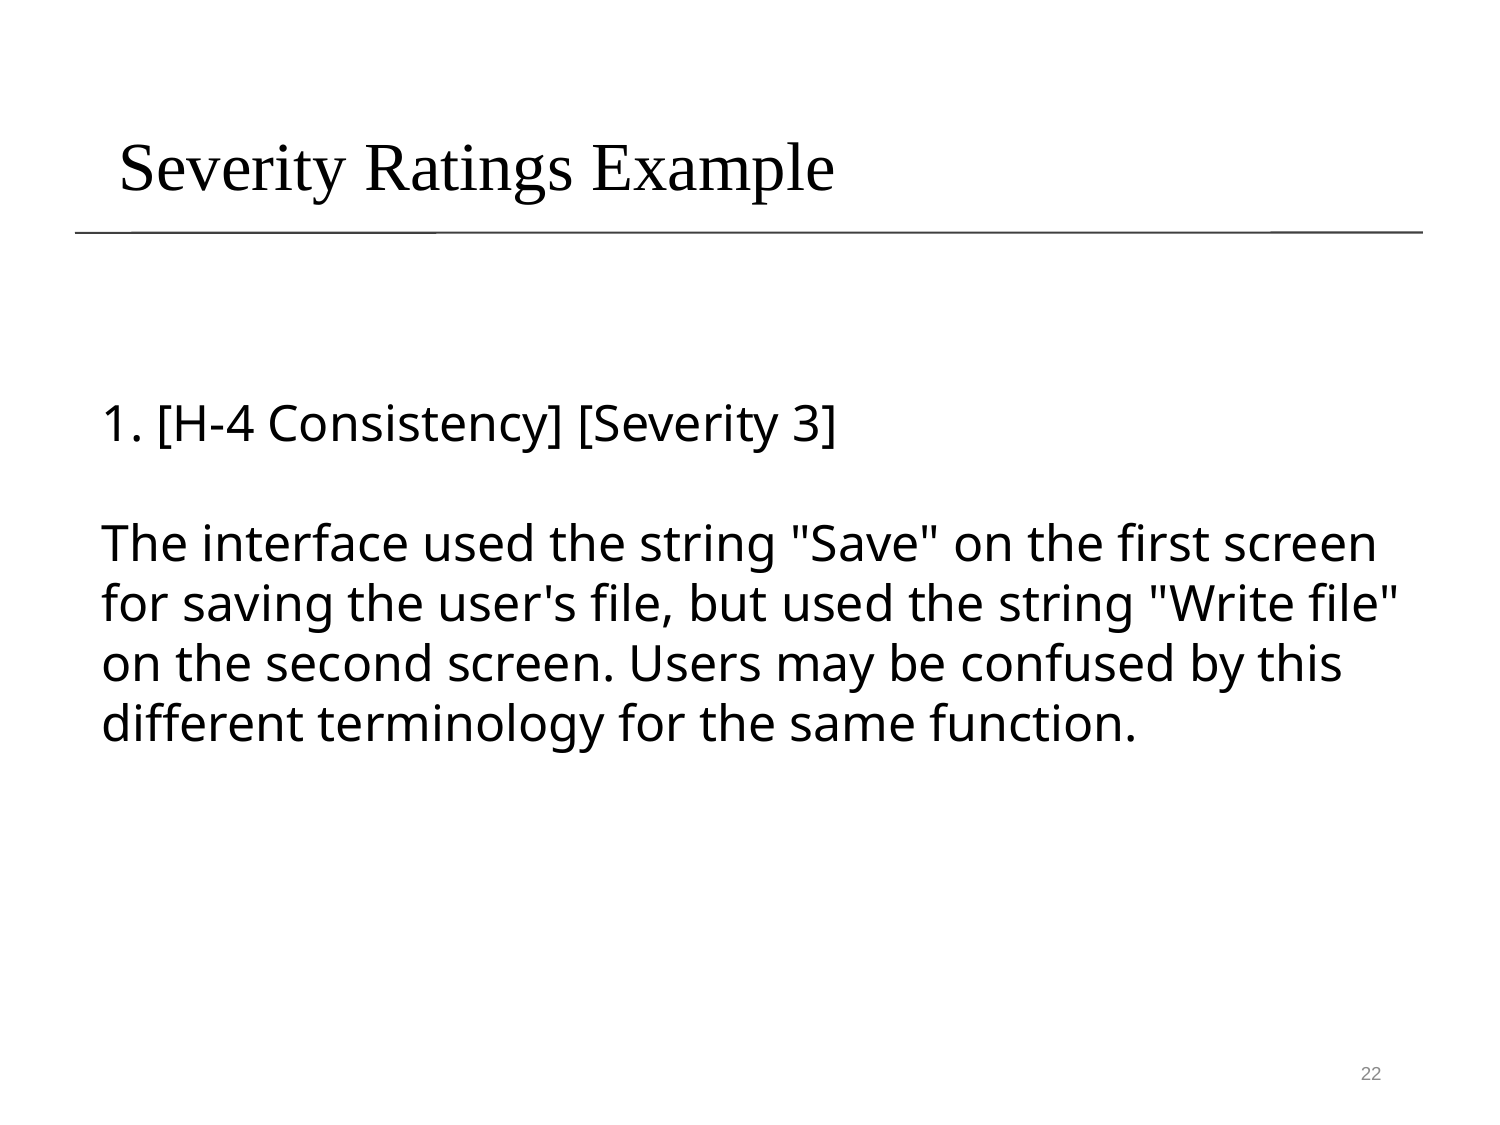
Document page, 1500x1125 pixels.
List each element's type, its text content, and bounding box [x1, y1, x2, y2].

text_box 1. [H-4 Consistency] [Severity 3] The interface used the string "Save" on the first screen for saving the user's file, but used the string "Write file" on the second screen. Users may be confused by this different terminology for the same function. [86, 384, 1438, 759]
title Severity Ratings Example [103, 59, 1397, 278]
slide_number 22 [1059, 1042, 1397, 1103]
